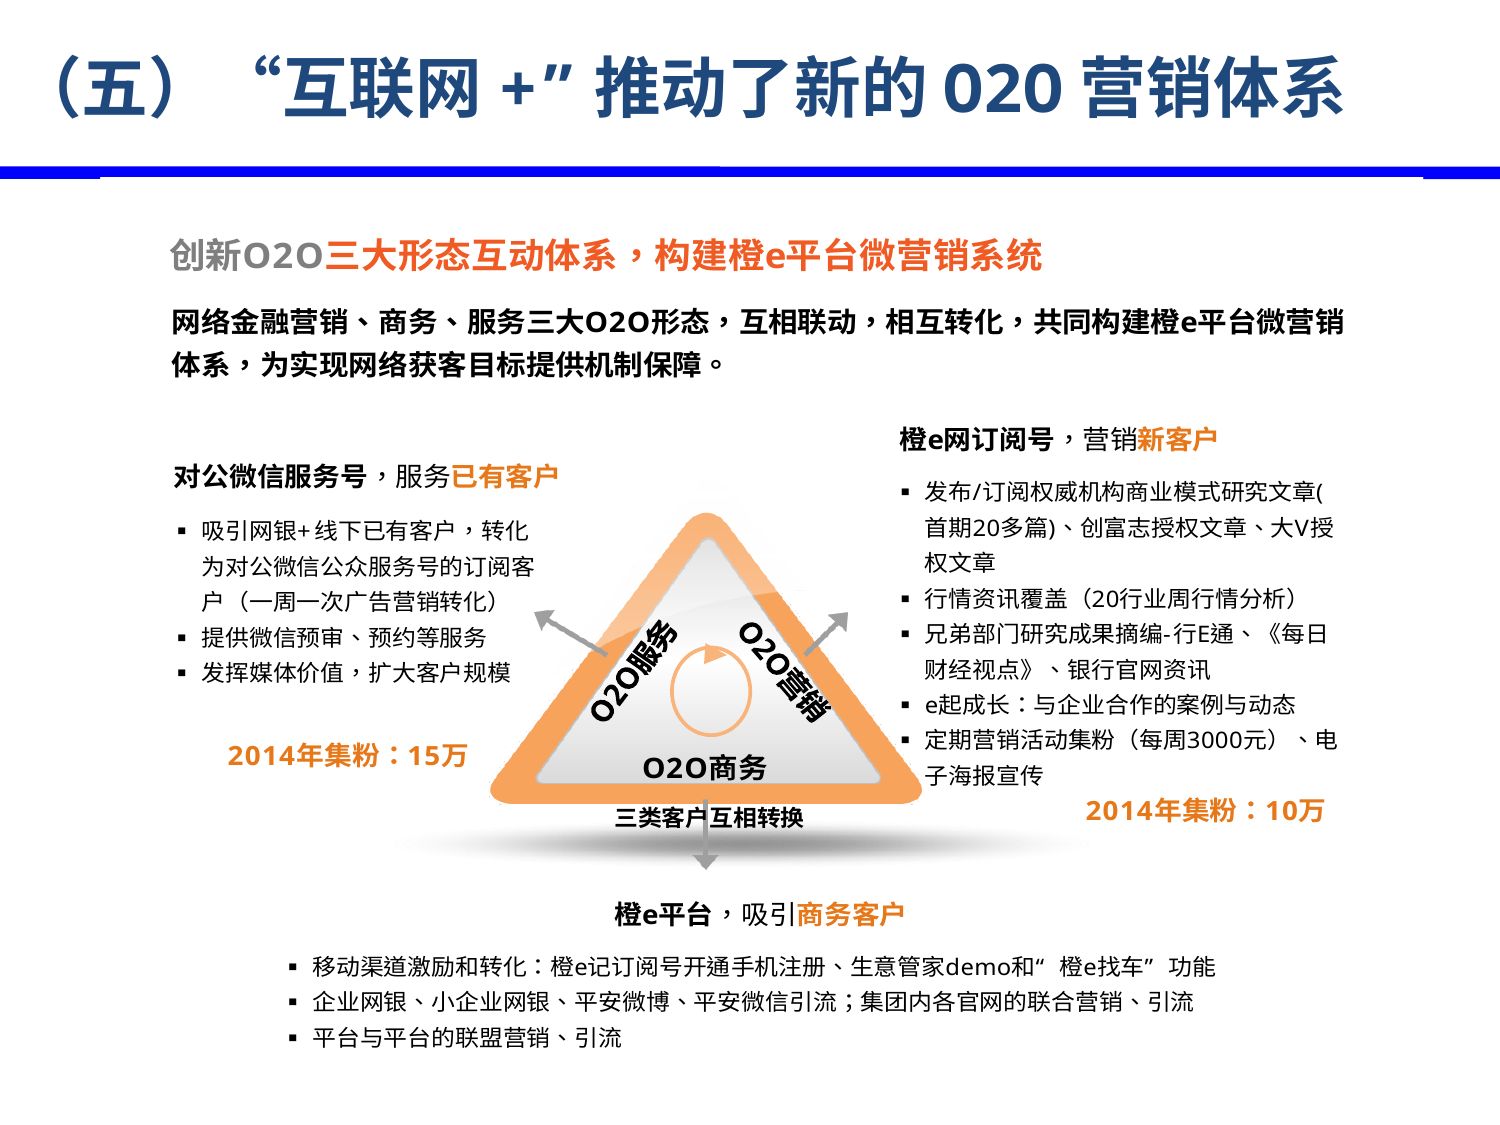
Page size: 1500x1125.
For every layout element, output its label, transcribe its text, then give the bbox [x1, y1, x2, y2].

picture [100, 176, 1424, 1122]
text_box （五）“互联网+”推动了新的O2O营销体系 [0, 0, 1500, 173]
